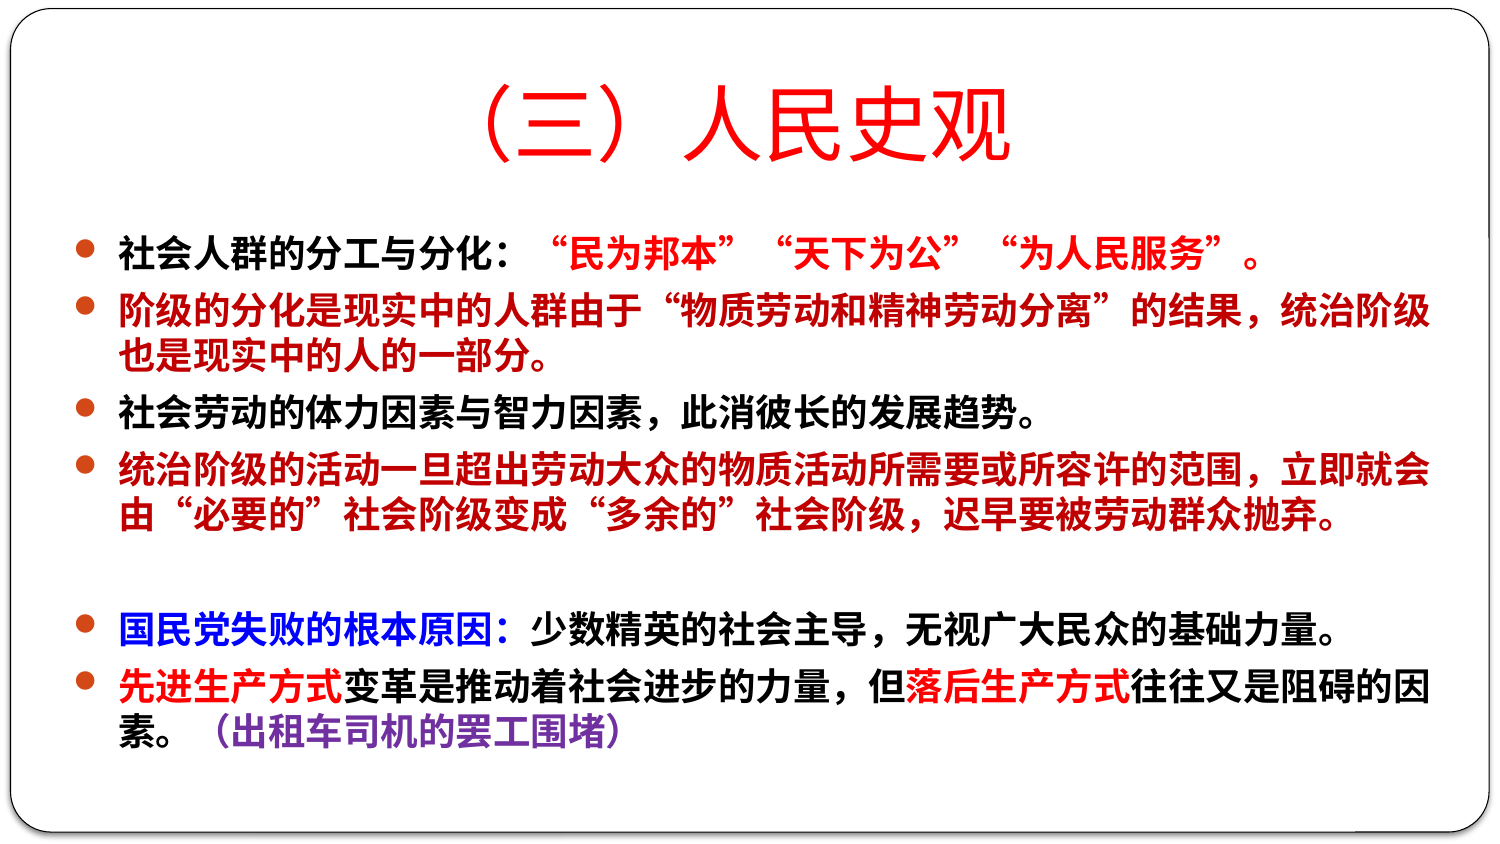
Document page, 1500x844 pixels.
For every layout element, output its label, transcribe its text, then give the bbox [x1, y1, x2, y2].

title （三）人民史观 [234, 46, 1210, 188]
list 社会人群的分工与分化：“民为邦本”“天下为公”“为人民服务”。 阶级的分化是现实中的人群由于“物质劳动和精神劳动分离”的结果，统治阶级也是现实中的人的一部分。 社会劳动的体力因素与智力因素，此消彼长的发展趋势。 统治阶级的活动一旦超出劳动大众的物质活动所需要或所容许的范围，立即就会由“必要的”社会阶级变成“多余的”社会阶级，迟早要被劳动群众抛弃。 国民党失败的根本原因：少数精英的社会主导，无视广大民众的基础力量。 先进生产方式变革是推动着社会进步的力量，但落后生产方式往往又是阻碍的因素。（出租车司机的罢工围堵） [58, 222, 1465, 774]
